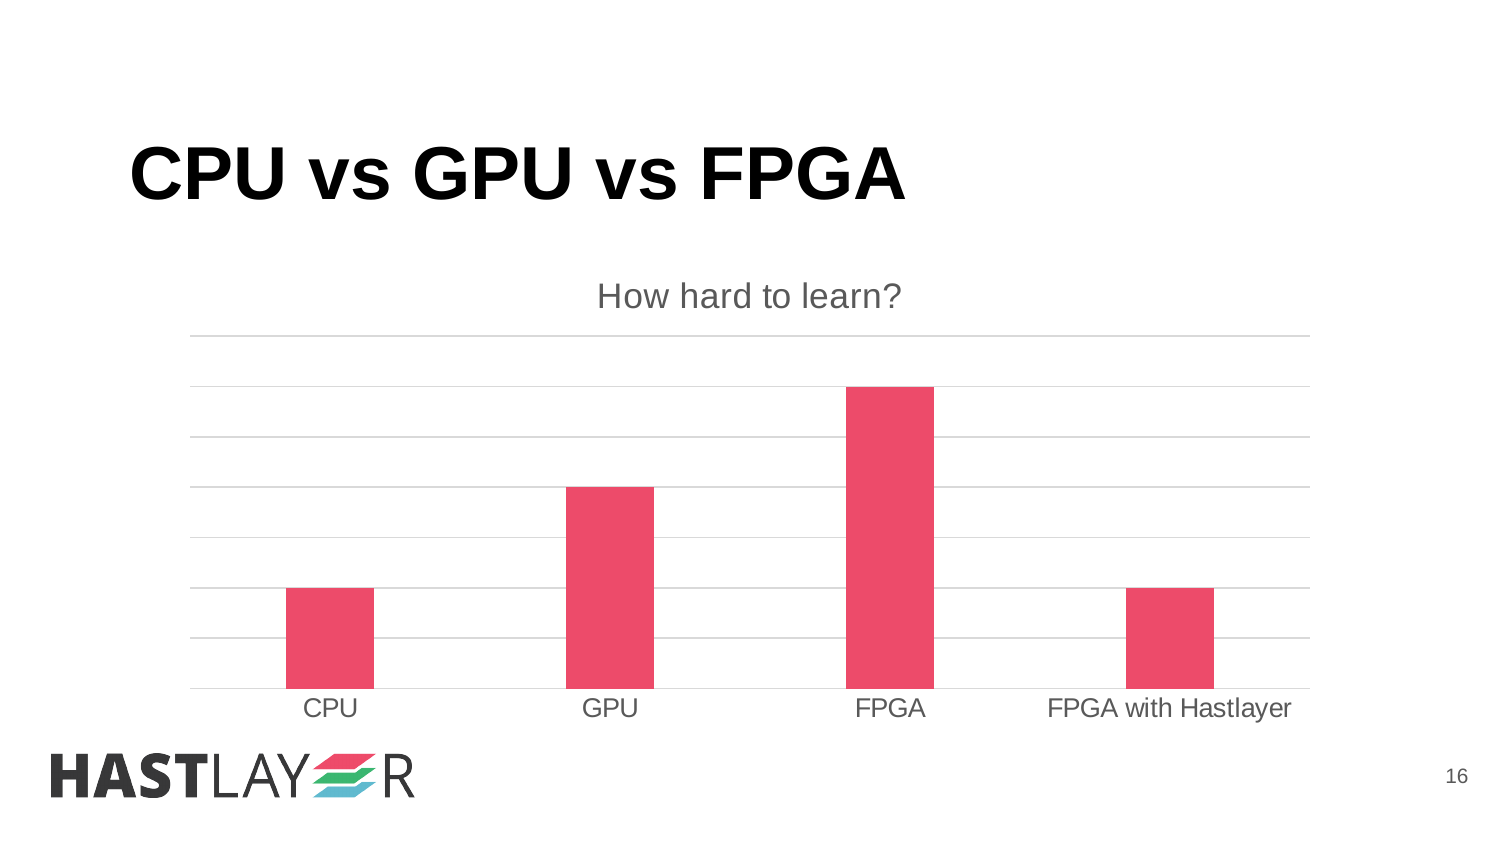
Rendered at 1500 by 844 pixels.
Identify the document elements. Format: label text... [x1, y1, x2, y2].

slide_number 16 [1393, 743, 1484, 808]
chart [166, 246, 1334, 735]
title CPU vs GPU vs FPGA [114, 109, 1123, 204]
picture [50, 753, 415, 798]
